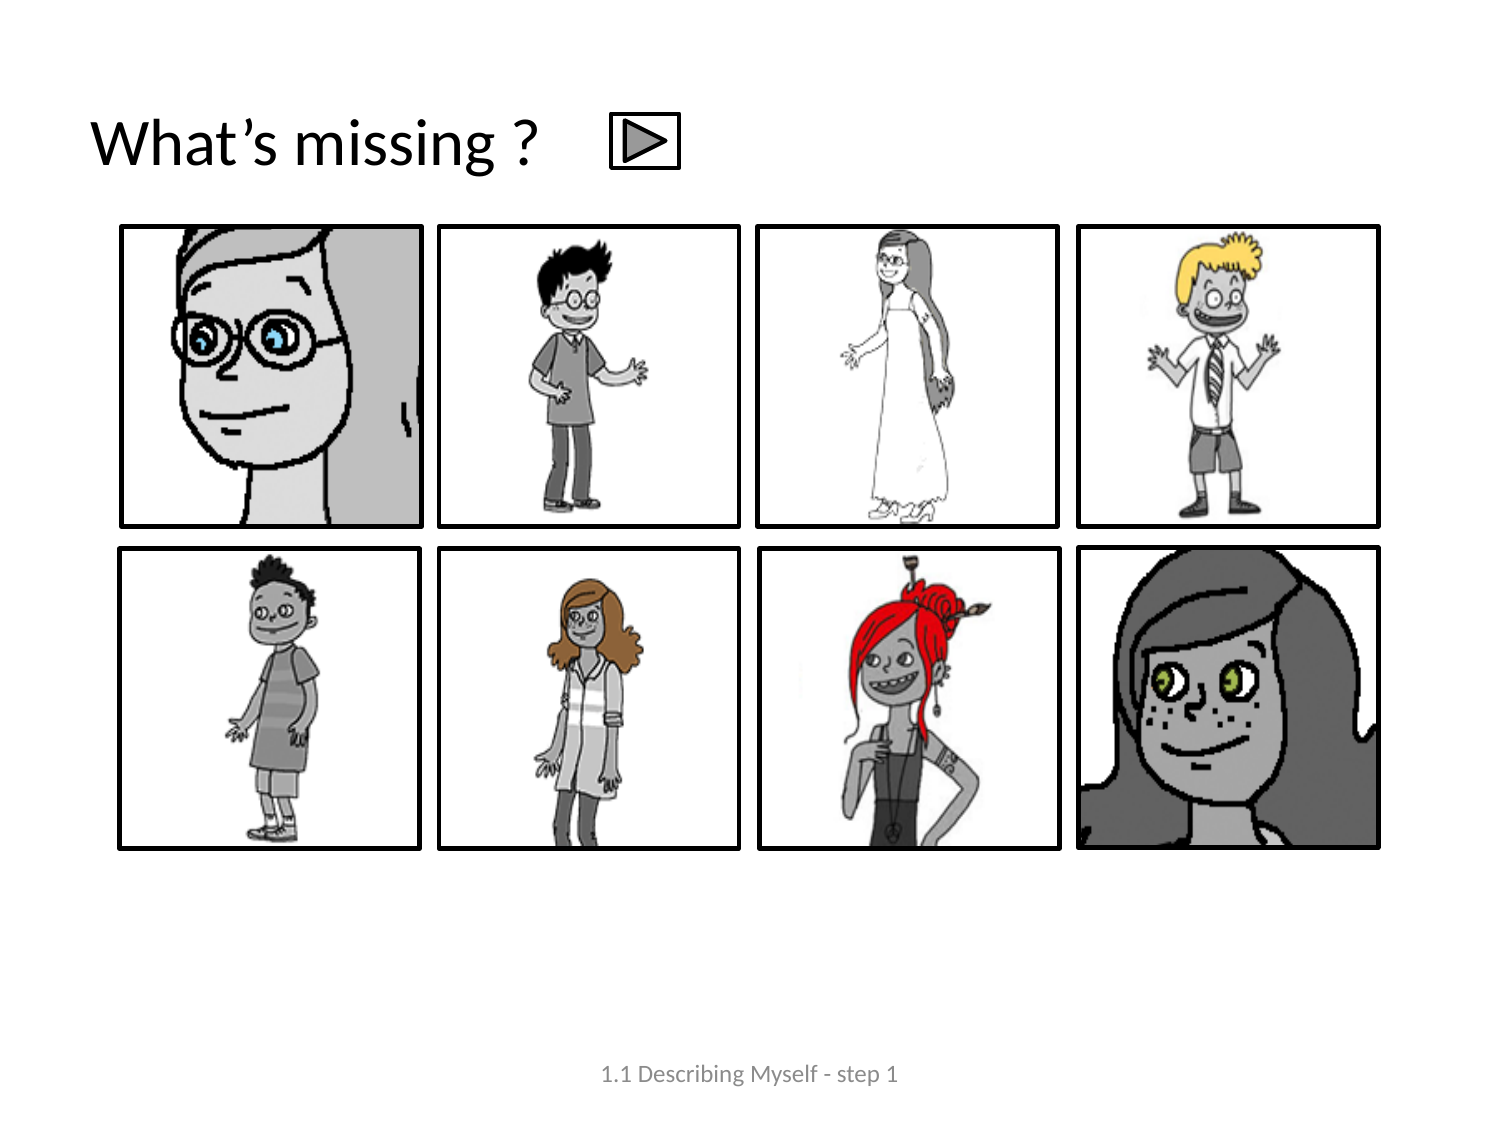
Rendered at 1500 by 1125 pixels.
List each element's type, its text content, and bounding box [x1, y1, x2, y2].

picture [761, 550, 1058, 847]
text_box [609, 112, 681, 170]
picture [440, 550, 737, 847]
picture [123, 228, 420, 525]
title What’s missing ? [75, 45, 1425, 233]
picture [1080, 549, 1377, 846]
picture [759, 228, 1056, 525]
footer 1.1 Describing Myself - step 1 [512, 1042, 988, 1103]
picture [121, 550, 418, 847]
picture [440, 228, 737, 525]
picture [1080, 228, 1377, 525]
